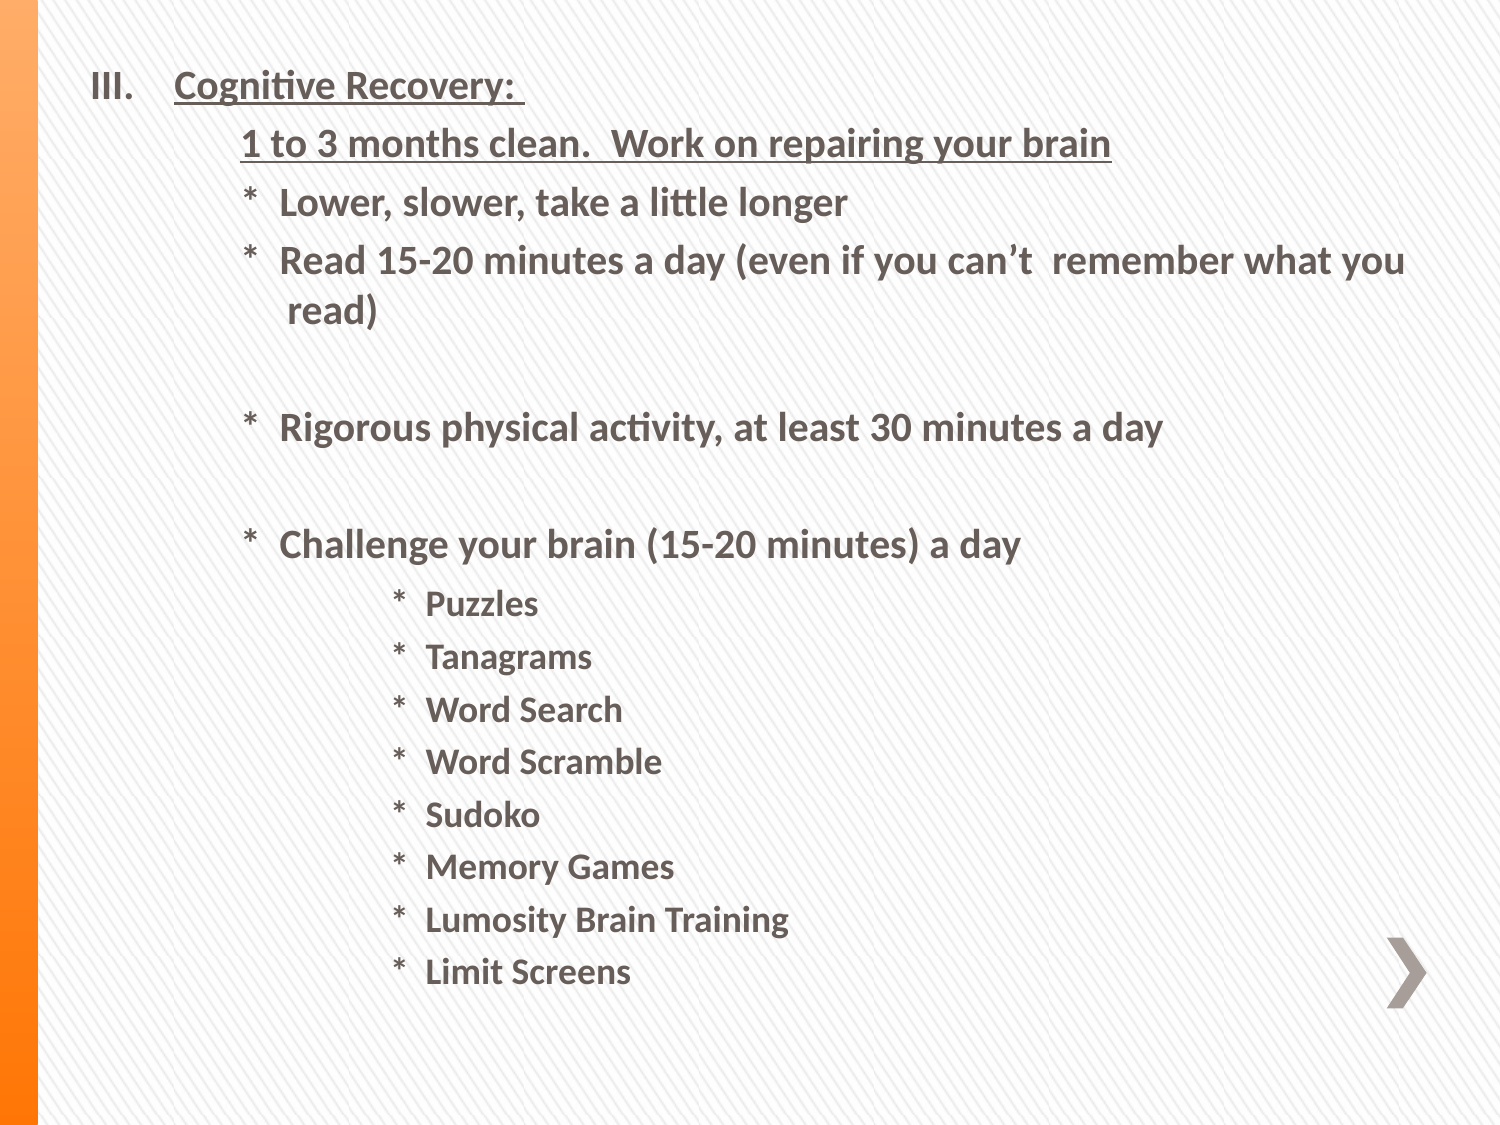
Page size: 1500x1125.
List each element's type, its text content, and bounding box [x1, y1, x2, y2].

list Cognitive Recovery: 1 to 3 months clean. Work on repairing your brain * Lower, slower, take a little longer * Read 15-20 minutes a day (even if you can’t remember what you read) * Rigorous physical activity, at least 30 minutes a day * Challenge your brain (15-20 minutes) a day * Puzzles * Tanagrams * Word Search * Word Scramble * Sudoko * Memory Games * Lumosity Brain Training * Limit Screens [75, 50, 1425, 1063]
